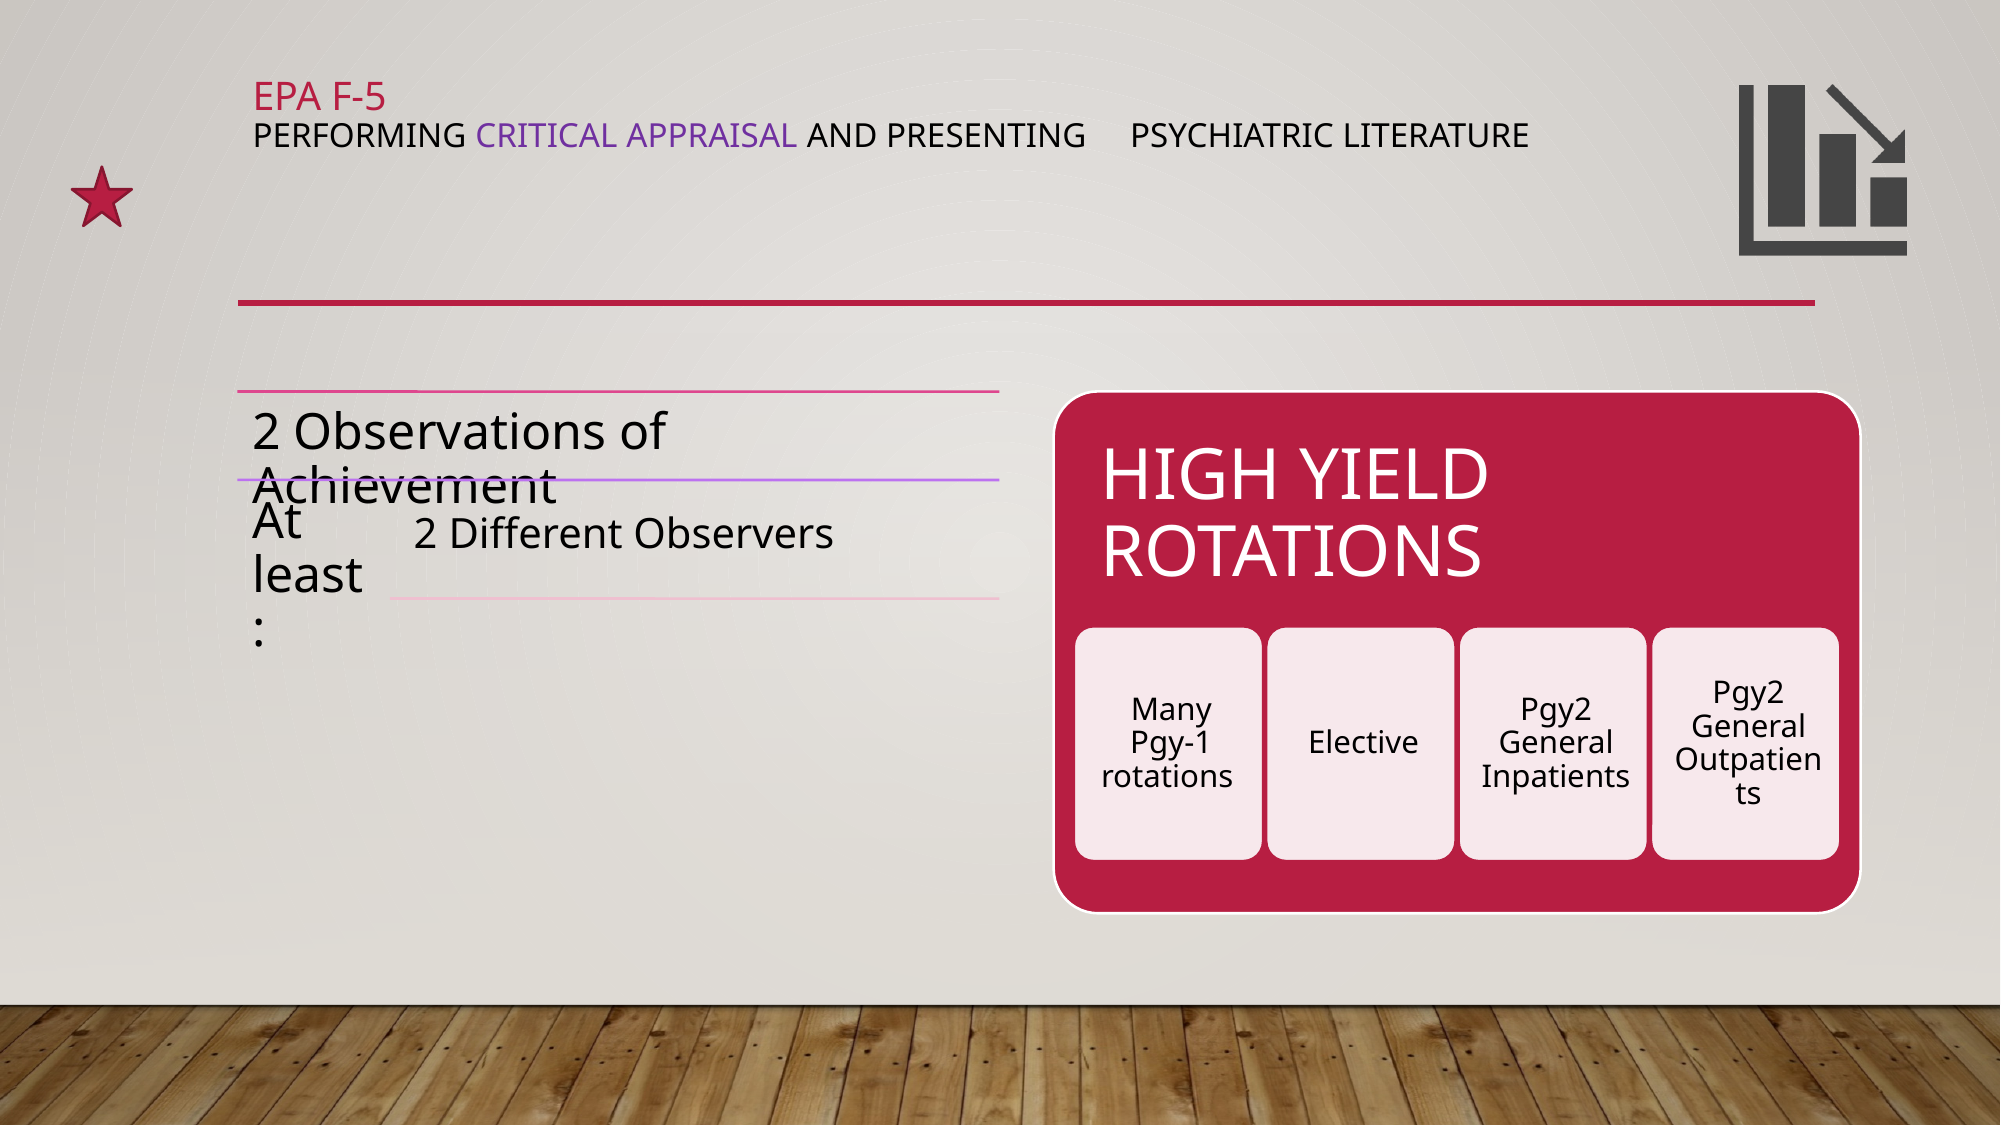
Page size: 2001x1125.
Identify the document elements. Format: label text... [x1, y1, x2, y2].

picture [0, 1005, 2000, 1125]
title EPA F-5 performing critical appraisal and presenting psychiatric literature [237, 69, 1706, 244]
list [1053, 391, 1861, 914]
picture [1706, 52, 1942, 288]
text_box [70, 165, 134, 228]
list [237, 391, 1000, 929]
